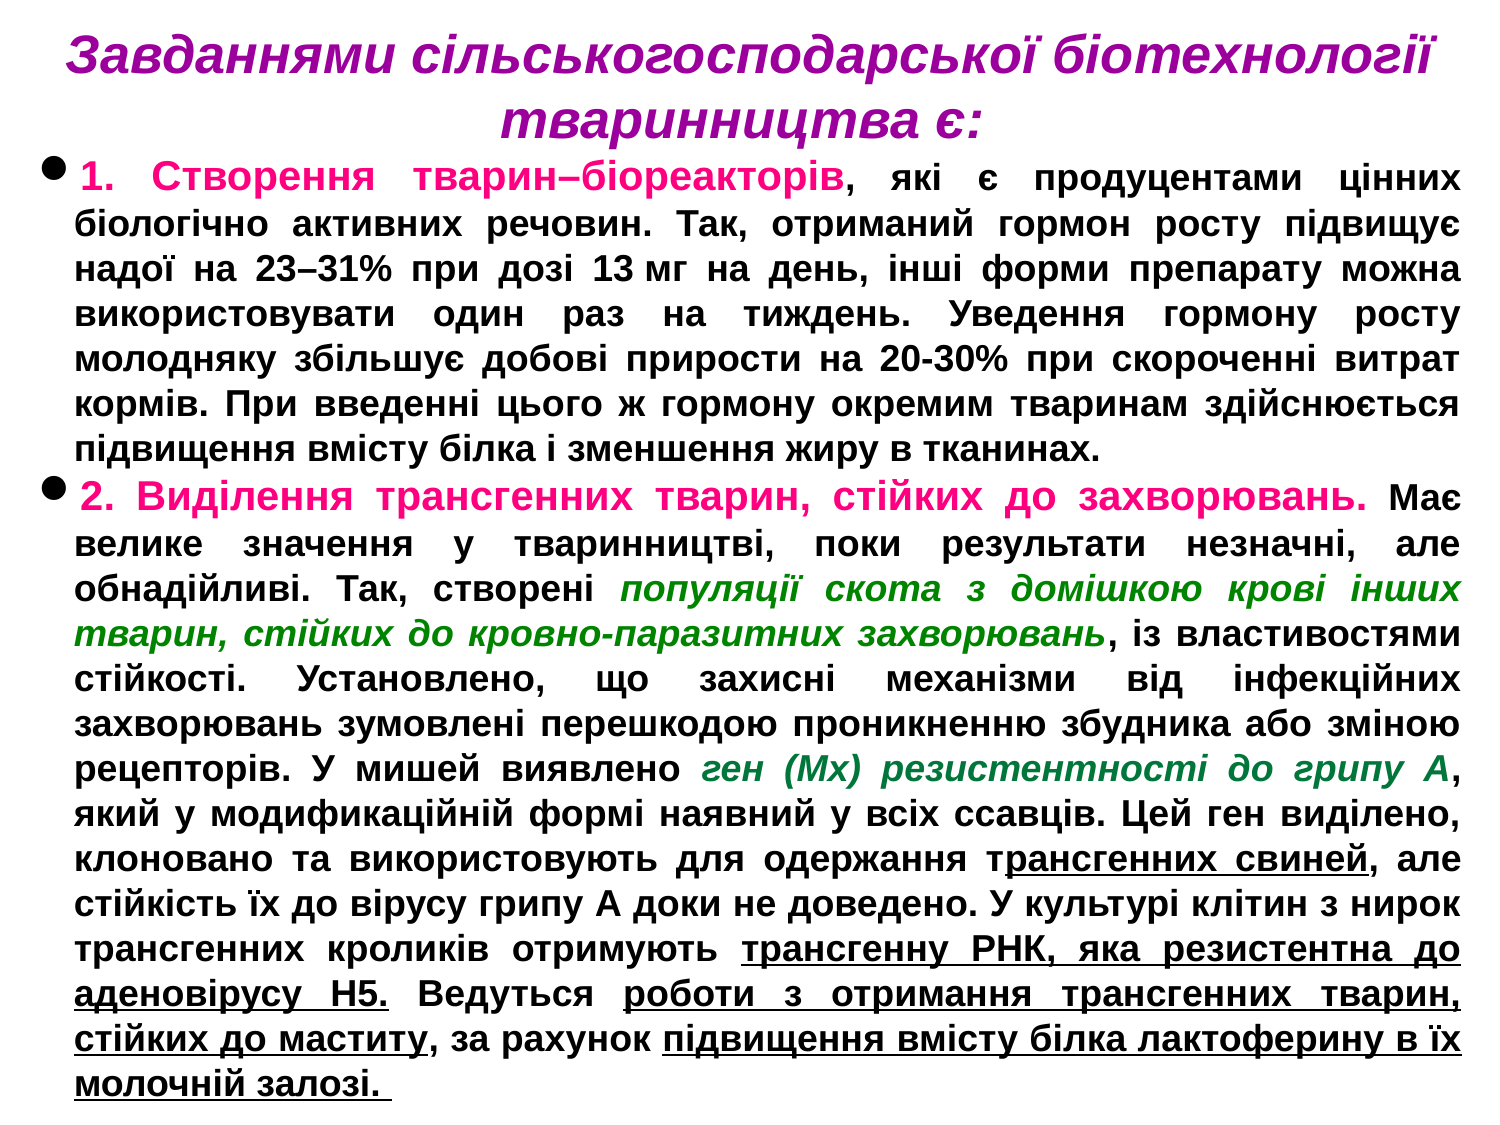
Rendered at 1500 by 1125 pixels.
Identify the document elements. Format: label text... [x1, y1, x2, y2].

text_box Завданнями сільськогосподарської біотехнології тваринництва є: 1. Створення тварин–біореакторів, які є продуцентами цінних біологічно активних речовин. Так, отриманий гормон росту підвищує надої на 23–31% при дозі 13 мг на день, інші форми препарату можна використовувати один раз на тиждень. Уведення гормону росту молодняку збільшує добові прирости на 20-30% при скороченні витрат кормів. При введенні цього ж гормону окремим тваринам здійснюється підвищення вмісту білка і зменшення жиру в тканинах. 2. Виділення трансгенних тварин, стійких до захворювань. Має велике значення у тваринництві, поки результати незначні, але обнадійливі. Так, створені популяції скота з домішкою крові інших тварин, стійких до кровно-паразитних захворювань, із властивостями стійкості. Установлено, що захисні механізми від інфекційних захворювань зумовлені перешкодою проникненню збудника або зміною рецепторів. У мишей виявлено ген (Мх) резистентності до грипу А, який у модификаційній формі наявний у всіх ссавців. Цей ген виділено, клоновано та використовують для одержання трансгенних свиней, але стійкість їх до вірусу грипу А доки не доведено. У культурі клітин з нирок трансгенних кроликів отримують трансгенну РНК, яка резистентна до аденовірусу Н5. Ведуться роботи з отримання трансгенних тварин, стійких до маститу, за рахунок підвищення вмісту білка лактоферину в їх молочній залозі. [23, 11, 1477, 1112]
